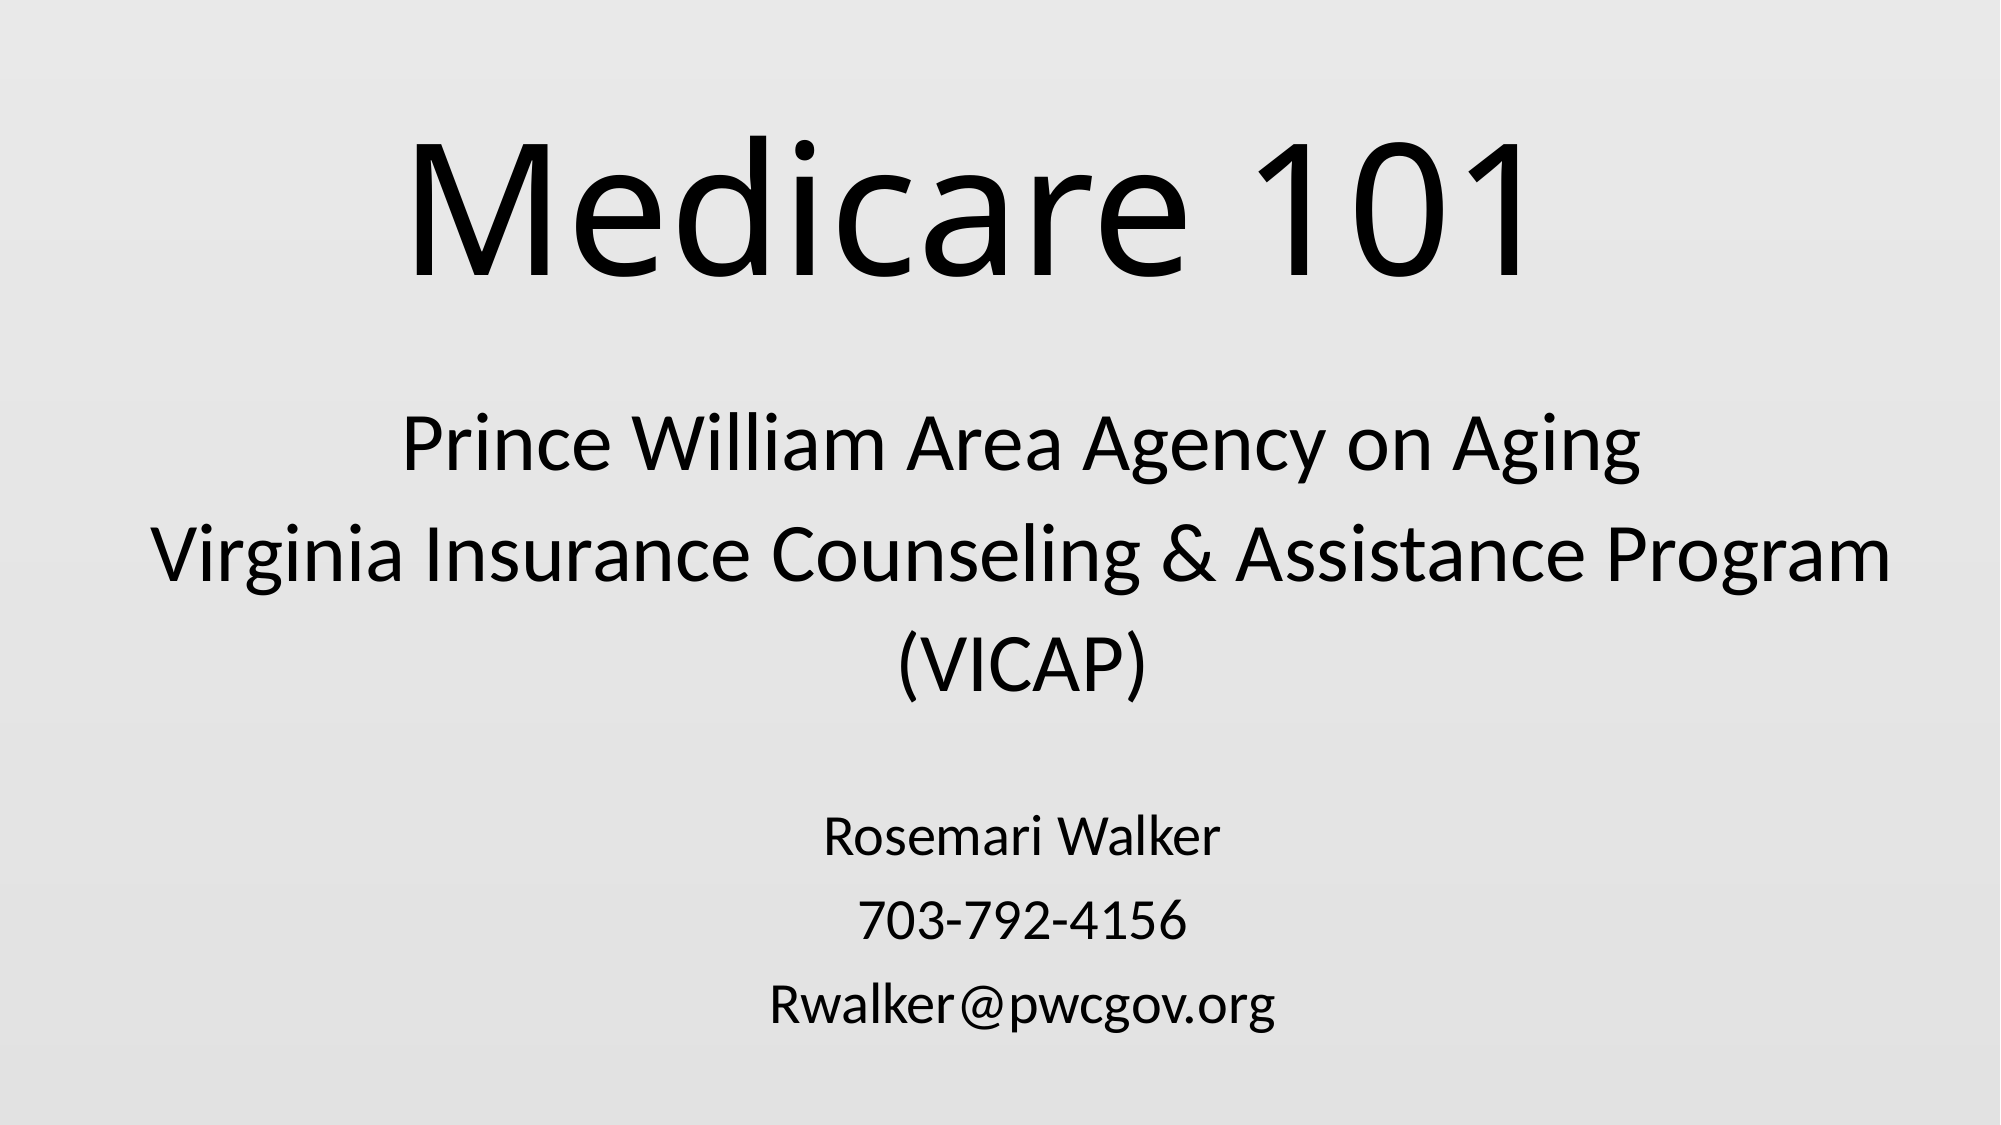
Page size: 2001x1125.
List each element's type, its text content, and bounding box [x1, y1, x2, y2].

subtitle Prince William Area Agency on Aging Virginia Insurance Counseling & Assistance Program (VICAP) Rosemari Walker 703-792-4156 Rwalker@pwcgov.org [69, 390, 1976, 1125]
title Medicare 101 [249, 44, 1750, 328]
